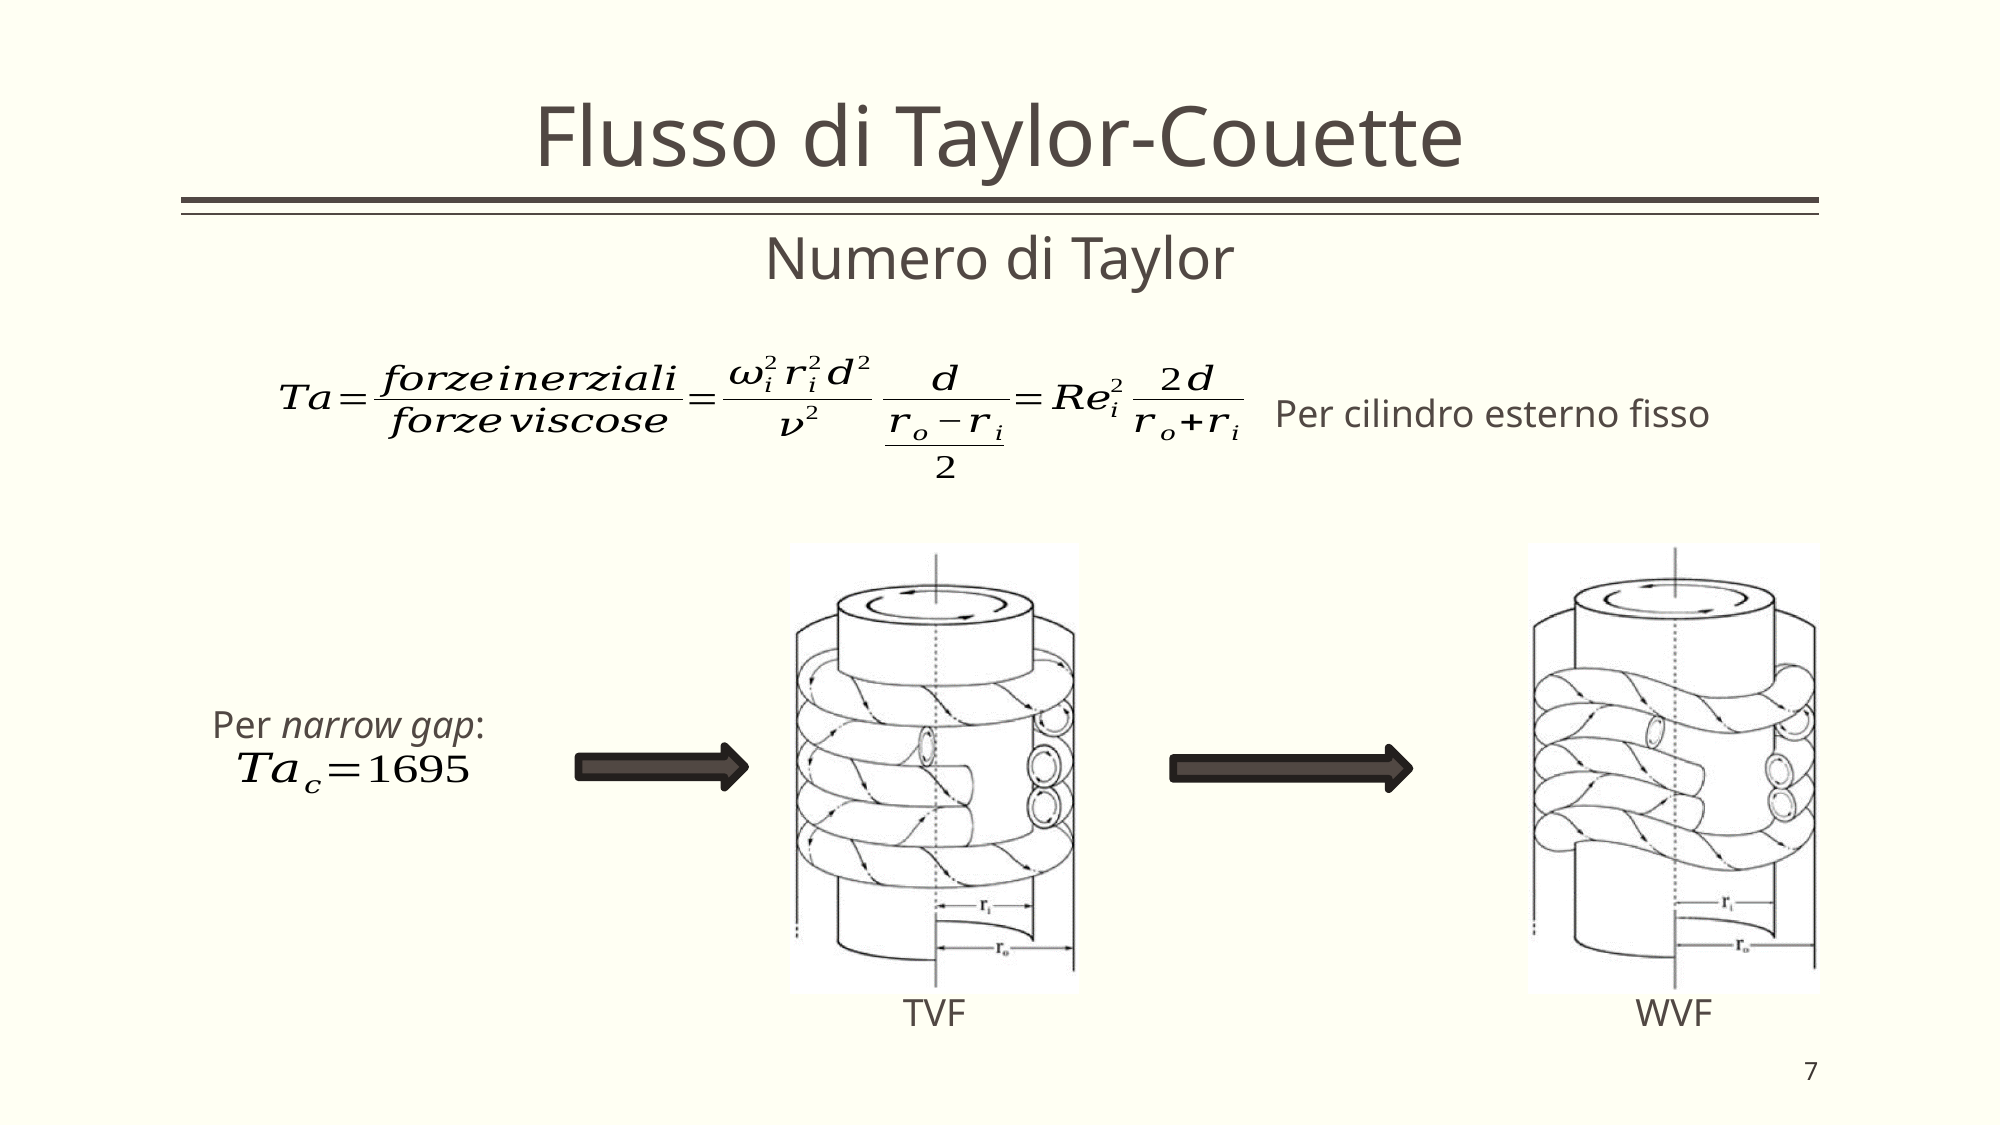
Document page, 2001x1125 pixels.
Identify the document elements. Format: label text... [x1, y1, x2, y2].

slide_number 7 [1518, 1042, 1819, 1103]
text_box TVF [888, 1001, 981, 1042]
text_box [1169, 743, 1414, 793]
picture [1527, 543, 1820, 994]
text_box [574, 742, 750, 792]
text_box Per cilindro esterno fisso [1259, 382, 1726, 442]
text_box WVF [1620, 1001, 1728, 1042]
picture [790, 543, 1079, 994]
title Flusso di Taylor-Couette [181, 12, 1819, 193]
text_box Numero di Taylor [749, 213, 1251, 299]
